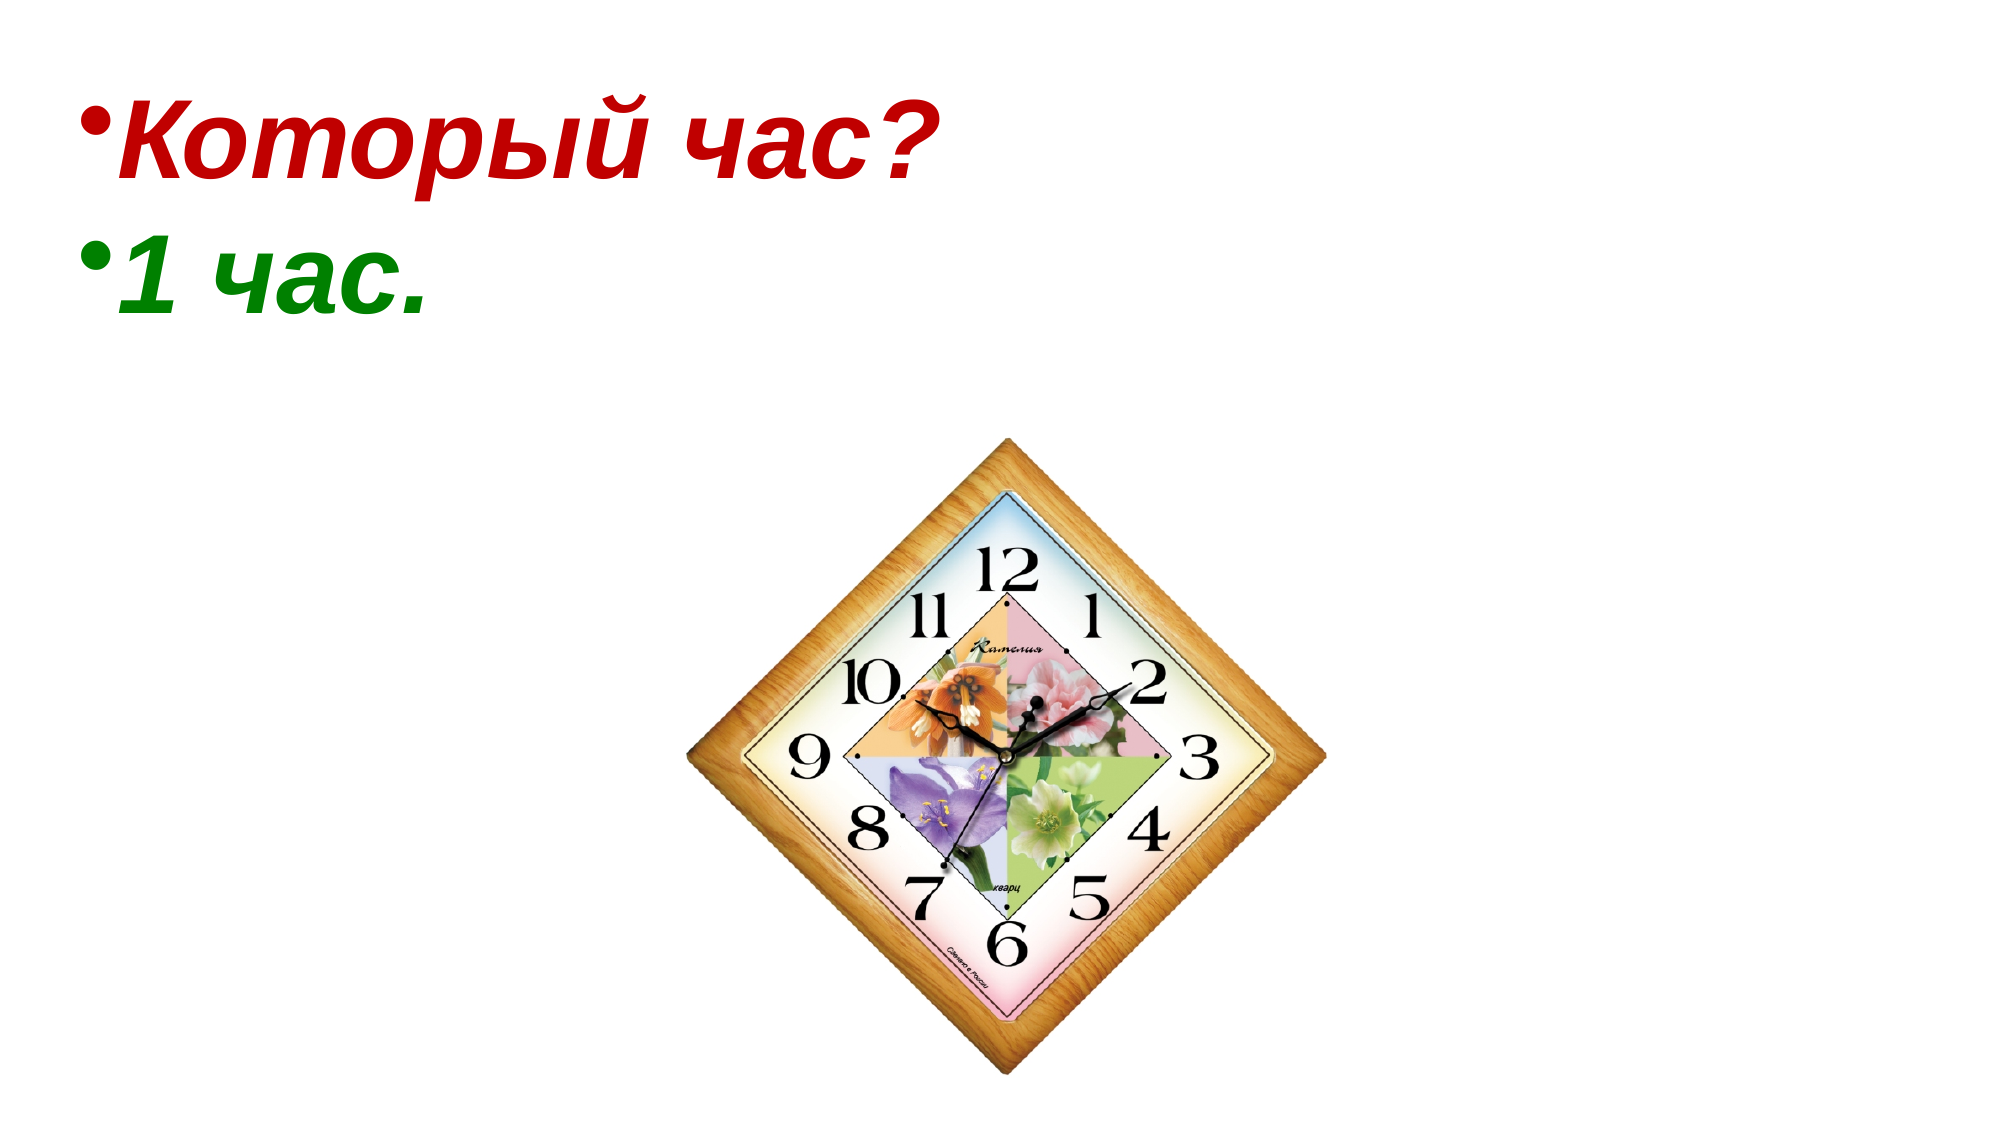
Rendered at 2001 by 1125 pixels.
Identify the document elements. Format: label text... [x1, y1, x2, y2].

picture [683, 433, 1329, 1079]
text_box Который час? 1 час. [62, 58, 1844, 344]
